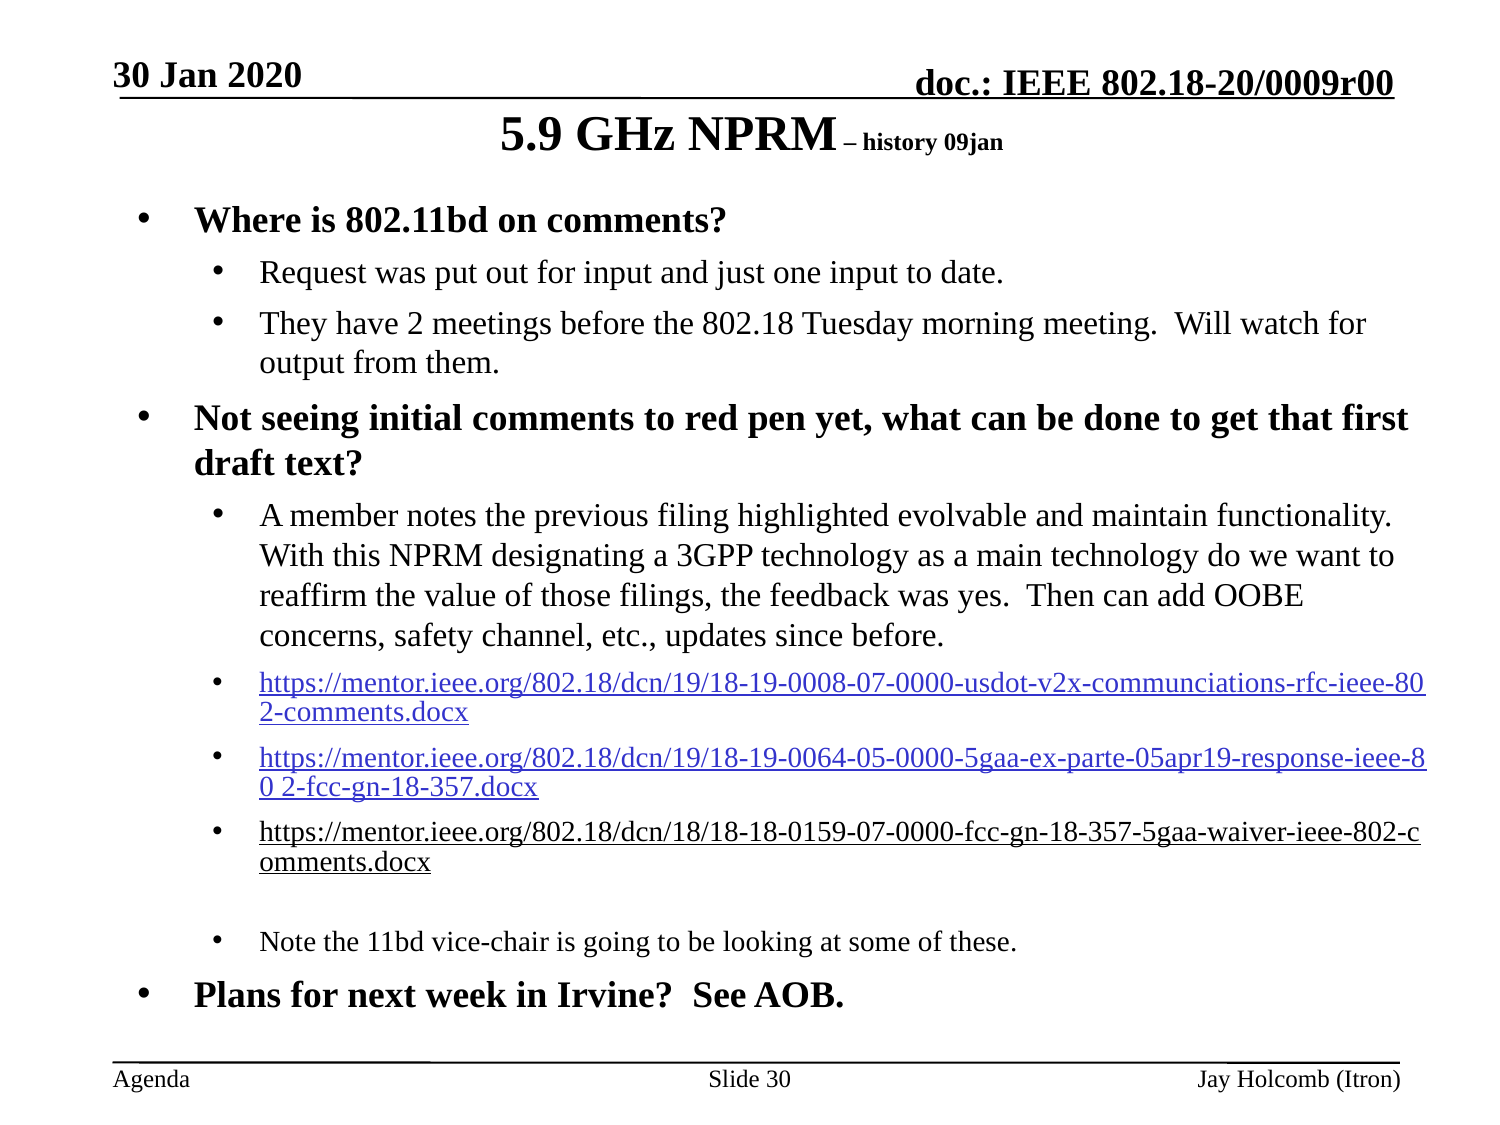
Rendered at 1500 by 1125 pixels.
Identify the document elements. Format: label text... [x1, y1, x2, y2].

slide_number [112, 49, 488, 95]
list Where is 802.11bd on comments? Request was put out for input and just one input to date. They have 2 meetings before the 802.18 Tuesday morning meeting. Will watch for output from them. Not seeing initial comments to red pen yet, what can be done to get that first draft text? A member notes the previous filing highlighted evolvable and maintain functionality. With this NPRM designating a 3GPP technology as a main technology do we want to reaffirm the value of those filings, the feedback was yes. Then can add OOBE concerns, safety channel, etc., updates since before. https://mentor.ieee.org/802.18/dcn/19/18-19-0008-07-0000-usdot-v2x-communciations-rfc-ieee-802-comments.docx https://mentor.ieee.org/802.18/dcn/19/18-19-0064-05-0000-5gaa-ex-parte-05apr19-response-ieee-80 2-fcc-gn-18-357.docx https://mentor.ieee.org/802.18/dcn/18/18-18-0159-07-0000-fcc-gn-18-357-5gaa-waiver-ieee-802-comments.docx Note the 11bd vice-chair is going to be looking at some of these. Plans for next week in Irvine? See AOB. [112, 187, 1451, 1063]
title 5.9 GHz NPRM – history 09jan [114, 103, 1390, 159]
slide_number Slide 30 [699, 1061, 800, 1123]
footer Jay Holcomb (Itron) [878, 1061, 1402, 1093]
